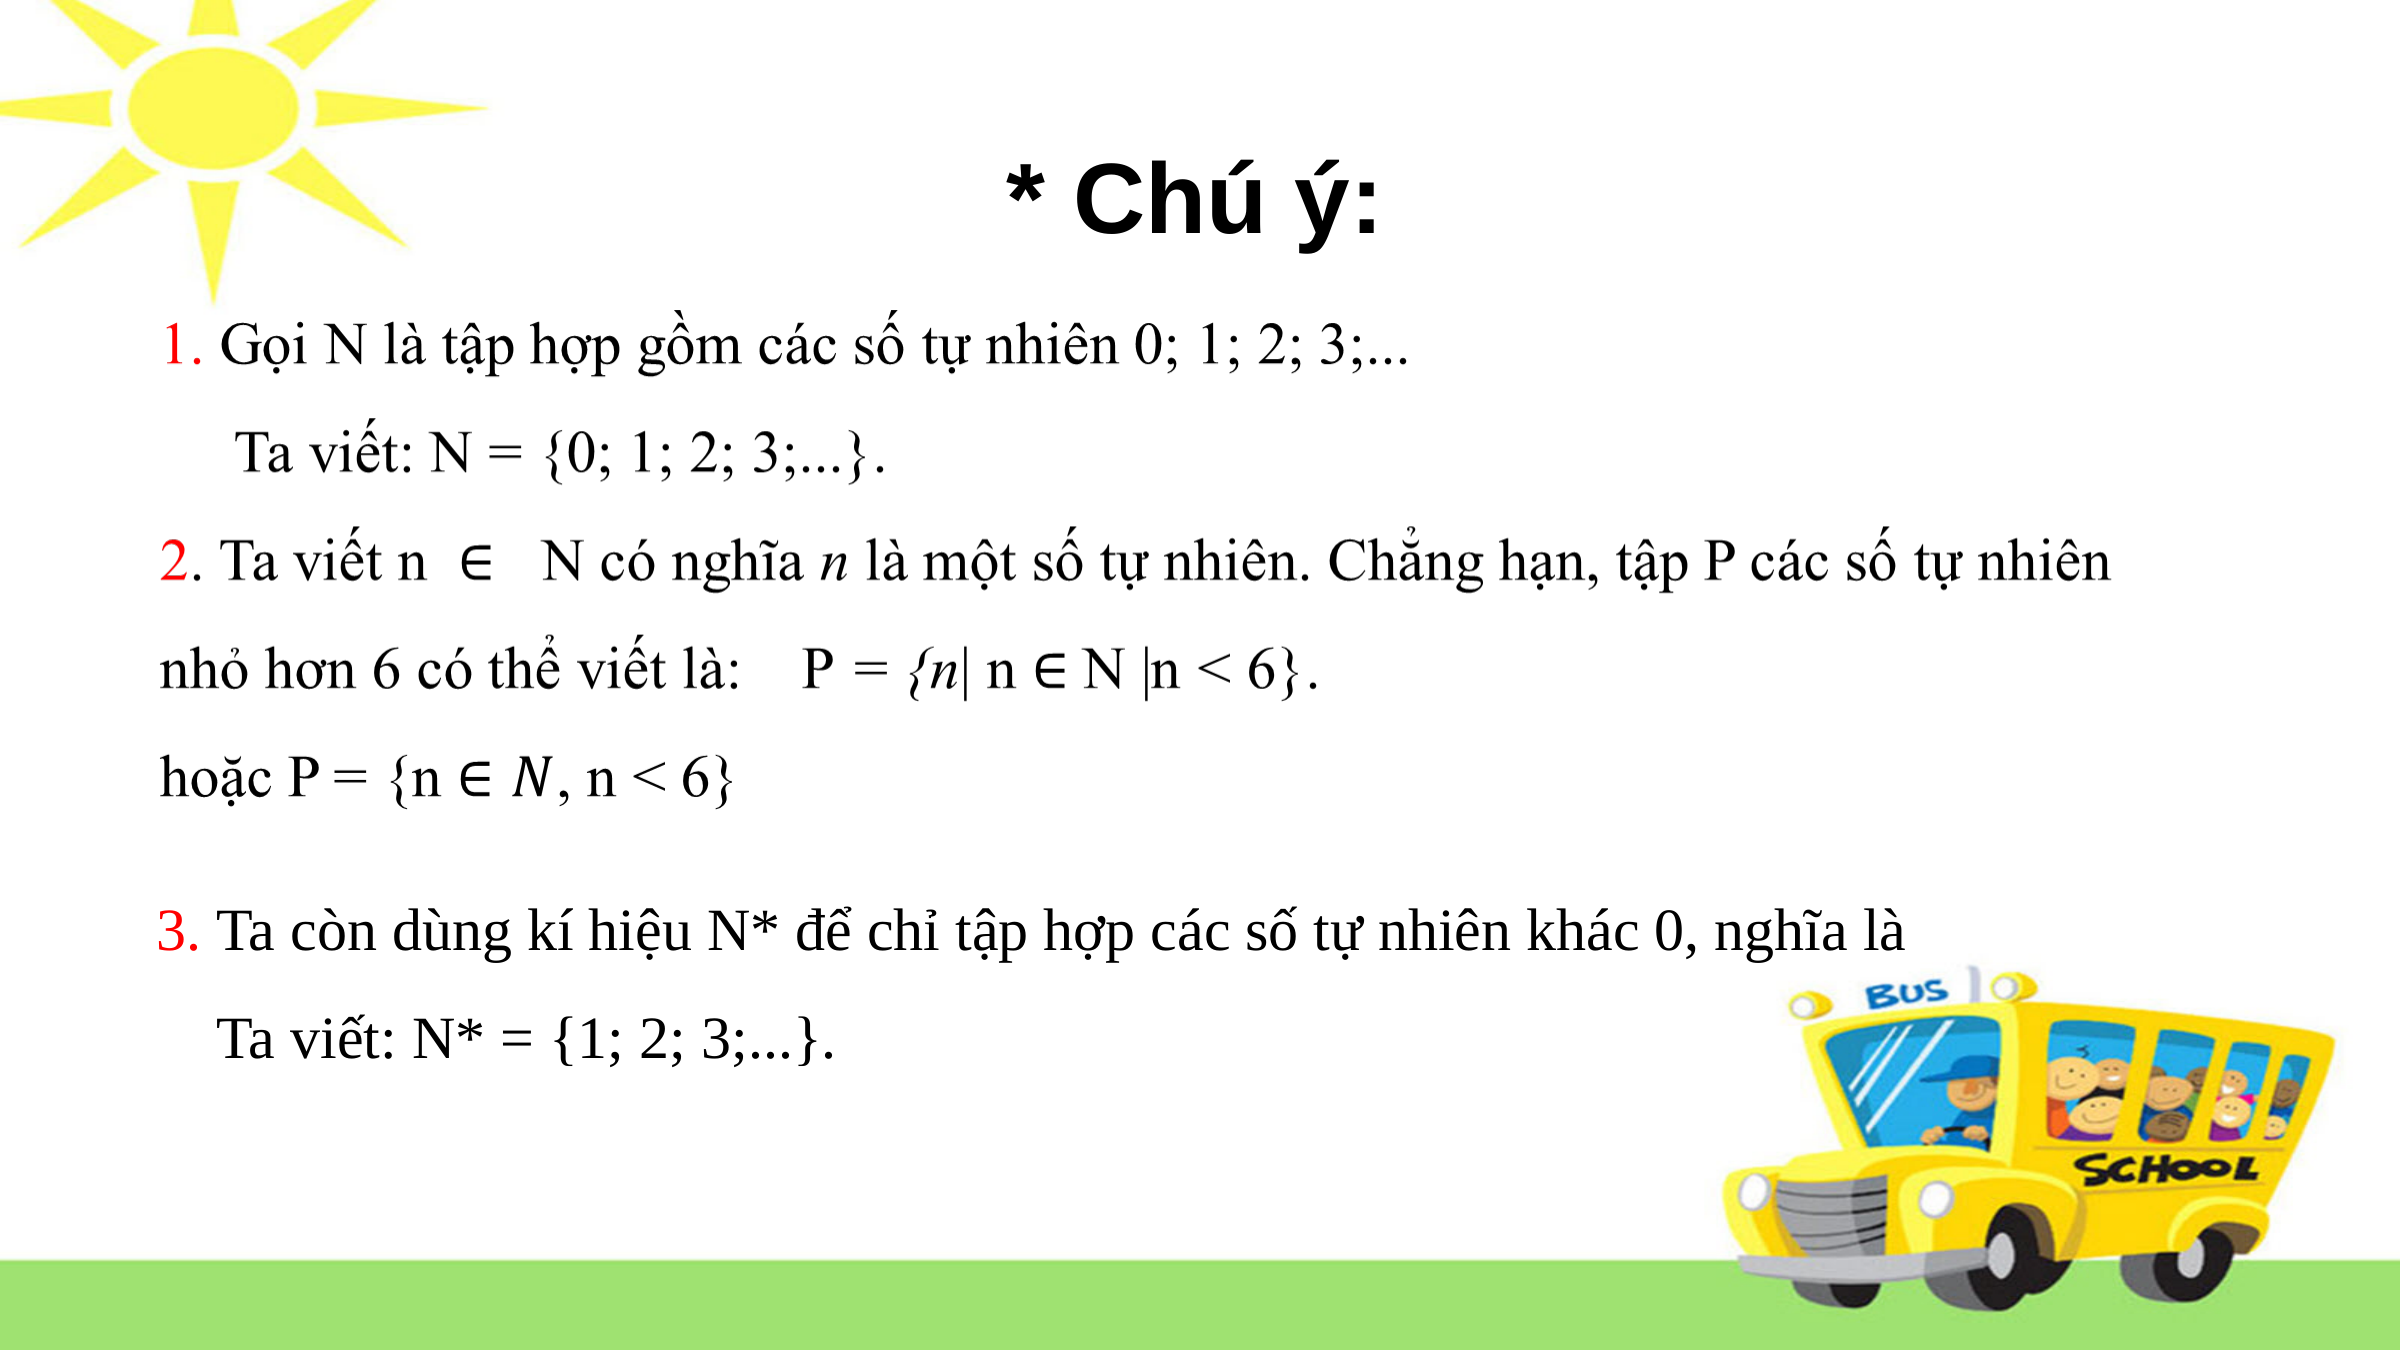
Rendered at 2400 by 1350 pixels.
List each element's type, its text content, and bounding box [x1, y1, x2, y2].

picture [0, 0, 2400, 1350]
text_box * Chú ý: [940, 66, 1450, 262]
text_box 3. Ta còn dùng kí hiệu N* để chỉ tập hợp các số tự nhiên khác 0, nghĩa là Ta viết: N* = {1; 2; 3;...}. [49, 845, 2130, 1080]
text_box [141, 271, 2130, 835]
